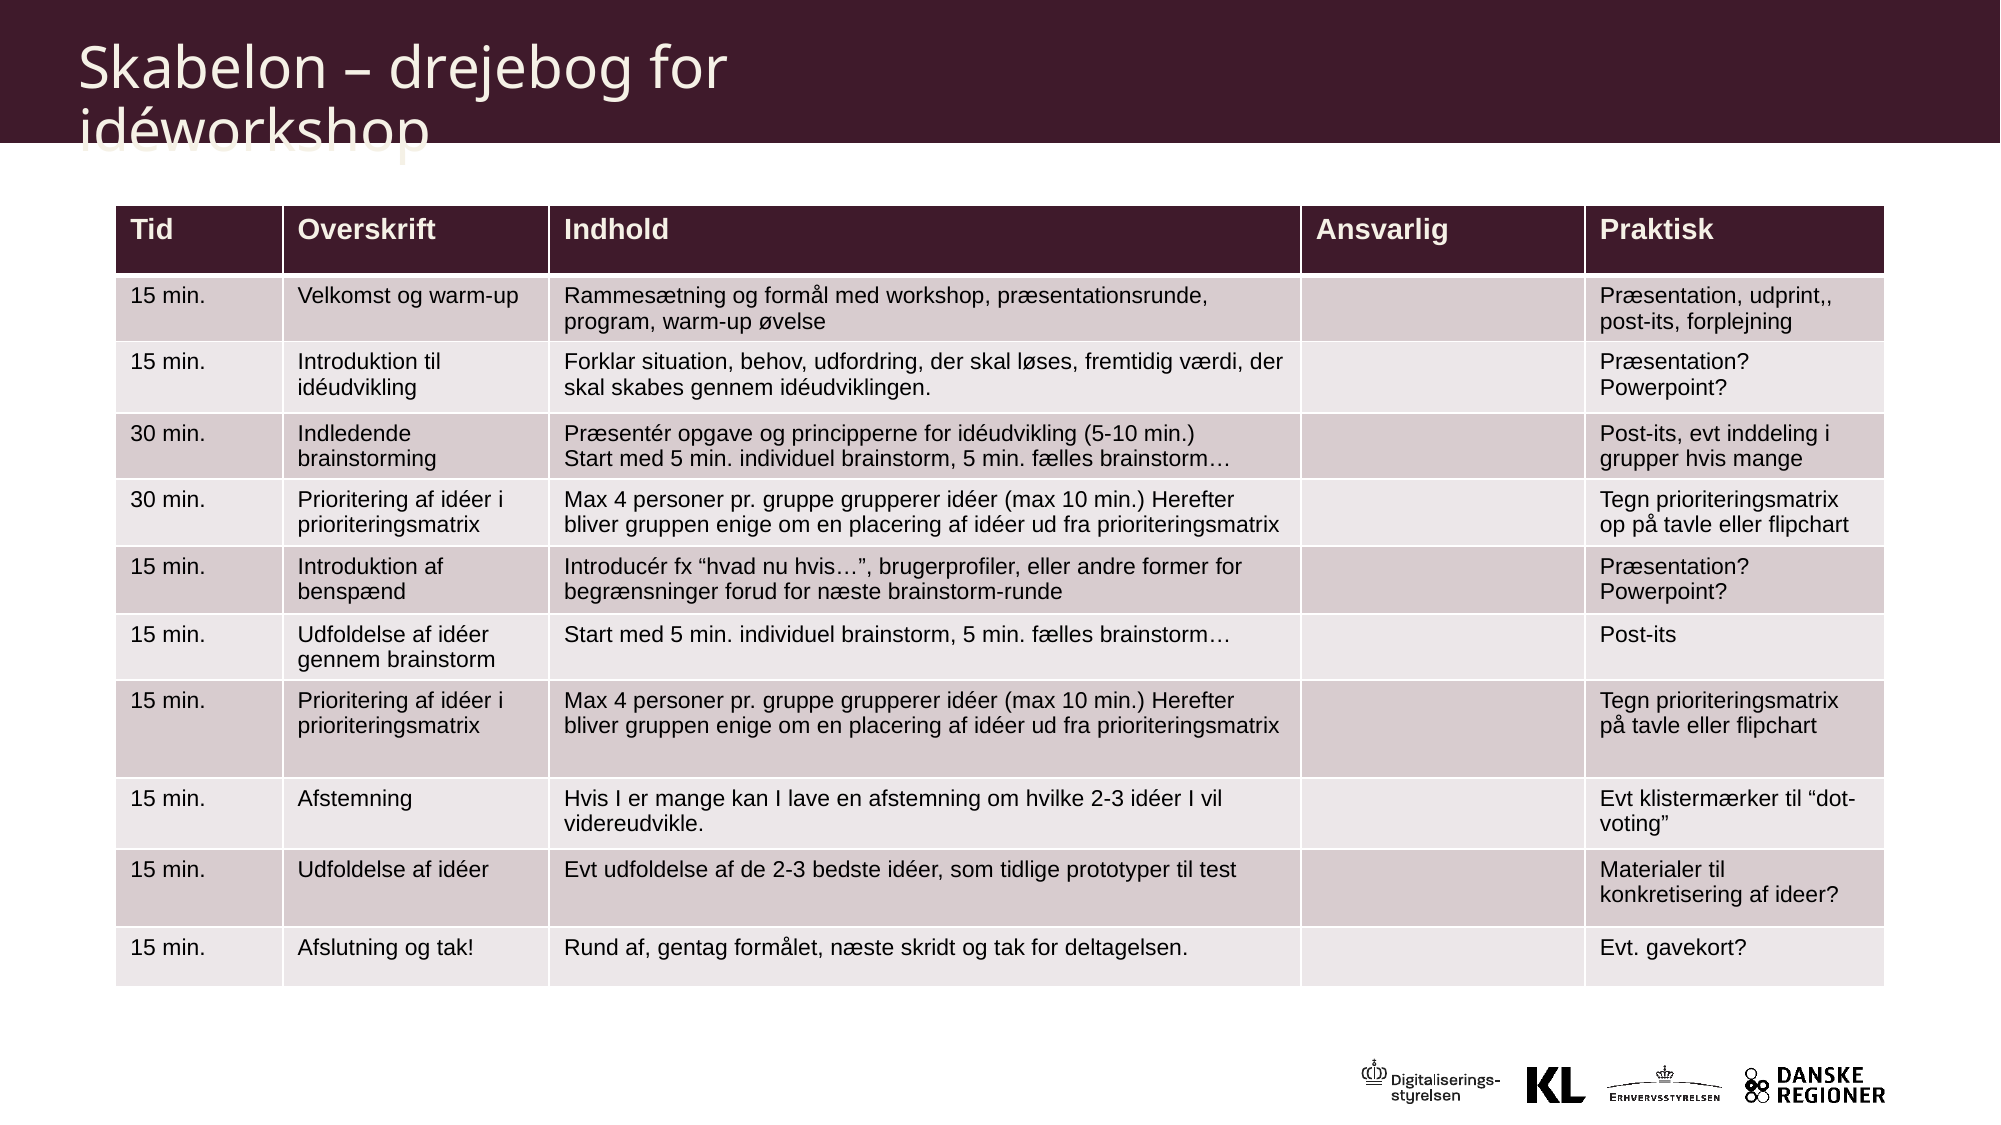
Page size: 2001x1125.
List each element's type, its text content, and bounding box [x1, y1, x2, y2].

table_cell 15 min. [116, 547, 282, 613]
table_cell 15 min. [116, 278, 282, 341]
table_cell [1302, 278, 1584, 341]
table_cell Indledende brainstorming [284, 414, 548, 478]
table_cell Velkomst og warm-up [284, 278, 548, 341]
table_cell [1302, 928, 1584, 986]
table_cell Udfoldelse af idéer gennem brainstorm [284, 615, 548, 679]
picture [1745, 1066, 1885, 1103]
table_cell [1302, 681, 1584, 777]
title Skabelon – drejebog for idéworkshop [78, 37, 1228, 98]
table_cell Materialer til konkretisering af ideer? [1586, 850, 1884, 926]
table_header Praktisk [1586, 206, 1884, 273]
table_cell Evt. gavekort? [1586, 928, 1884, 986]
text_box [0, 0, 2000, 143]
picture [1527, 1066, 1587, 1103]
table_cell 15 min. [116, 850, 282, 926]
table_cell Præsentation? Powerpoint? [1586, 547, 1884, 613]
table_cell [1302, 414, 1584, 478]
table_header Indhold [550, 206, 1300, 273]
picture [1358, 1056, 1504, 1109]
table_cell Post-its [1586, 615, 1884, 679]
table_header Overskrift [284, 206, 548, 273]
table_cell Forklar situation, behov, udfordring, der skal løses, fremtidig værdi, der skal skabes gennem idéudviklingen. [550, 342, 1300, 412]
table_cell Evt udfoldelse af de 2-3 bedste idéer, som tidlige prototyper til test [550, 850, 1300, 926]
table_cell Max 4 personer pr. gruppe grupperer idéer (max 10 min.) Herefter bliver gruppen enige om en placering af idéer ud fra prioriteringsmatrix [550, 681, 1300, 777]
table_cell Rund af, gentag formålet, næste skridt og tak for deltagelsen. [550, 928, 1300, 986]
table_cell Tegn prioriteringsmatrix op på tavle eller flipchart [1586, 480, 1884, 545]
table_header Ansvarlig [1302, 206, 1584, 273]
table_cell [1302, 850, 1584, 926]
picture [1607, 1065, 1722, 1102]
table_cell 15 min. [116, 928, 282, 986]
table_cell [1302, 342, 1584, 412]
table_cell 30 min. [116, 414, 282, 478]
table_cell [1302, 615, 1584, 679]
table_cell 15 min. [116, 342, 282, 412]
table_cell Introduktion til idéudvikling [284, 342, 548, 412]
table_cell Udfoldelse af idéer [284, 850, 548, 926]
table_cell Præsentér opgave og principperne for idéudvikling (5-10 min.) Start med 5 min. individuel brainstorm, 5 min. fælles brainstorm… [550, 414, 1300, 478]
table_cell 15 min. [116, 615, 282, 679]
table_cell Introducér fx “hvad nu hvis…”, brugerprofiler, eller andre former for begrænsninger forud for næste brainstorm-runde [550, 547, 1300, 613]
table_cell 15 min. [116, 779, 282, 848]
table_cell Præsentation, udprint,, post-its, forplejning [1586, 278, 1884, 341]
table_cell Præsentation? Powerpoint? [1586, 342, 1884, 412]
table_cell Max 4 personer pr. gruppe grupperer idéer (max 10 min.) Herefter bliver gruppen enige om en placering af idéer ud fra prioriteringsmatrix [550, 480, 1300, 545]
table_cell [1302, 547, 1584, 613]
table_cell Hvis I er mange kan I lave en afstemning om hvilke 2-3 idéer I vil videreudvikle. [550, 779, 1300, 848]
table_cell Tegn prioriteringsmatrix på tavle eller flipchart [1586, 681, 1884, 777]
table_cell Rammesætning og formål med workshop, præsentationsrunde, program, warm-up øvelse [550, 278, 1300, 341]
table_cell 30 min. [116, 480, 282, 545]
table_cell [1302, 779, 1584, 848]
table_cell Prioritering af idéer i prioriteringsmatrix [284, 681, 548, 777]
table_cell Afstemning [284, 779, 548, 848]
table_cell 15 min. [116, 681, 282, 777]
table_cell [1302, 480, 1584, 545]
table_cell Introduktion af benspænd [284, 547, 548, 613]
table_cell Post-its, evt inddeling i grupper hvis mange [1586, 414, 1884, 478]
table_header Tid [116, 206, 282, 273]
table_cell Evt klistermærker til “dot-voting” [1586, 779, 1884, 848]
table_cell Start med 5 min. individuel brainstorm, 5 min. fælles brainstorm… [550, 615, 1300, 679]
table_cell Afslutning og tak! [284, 928, 548, 986]
table_cell Prioritering af idéer i prioriteringsmatrix [284, 480, 548, 545]
